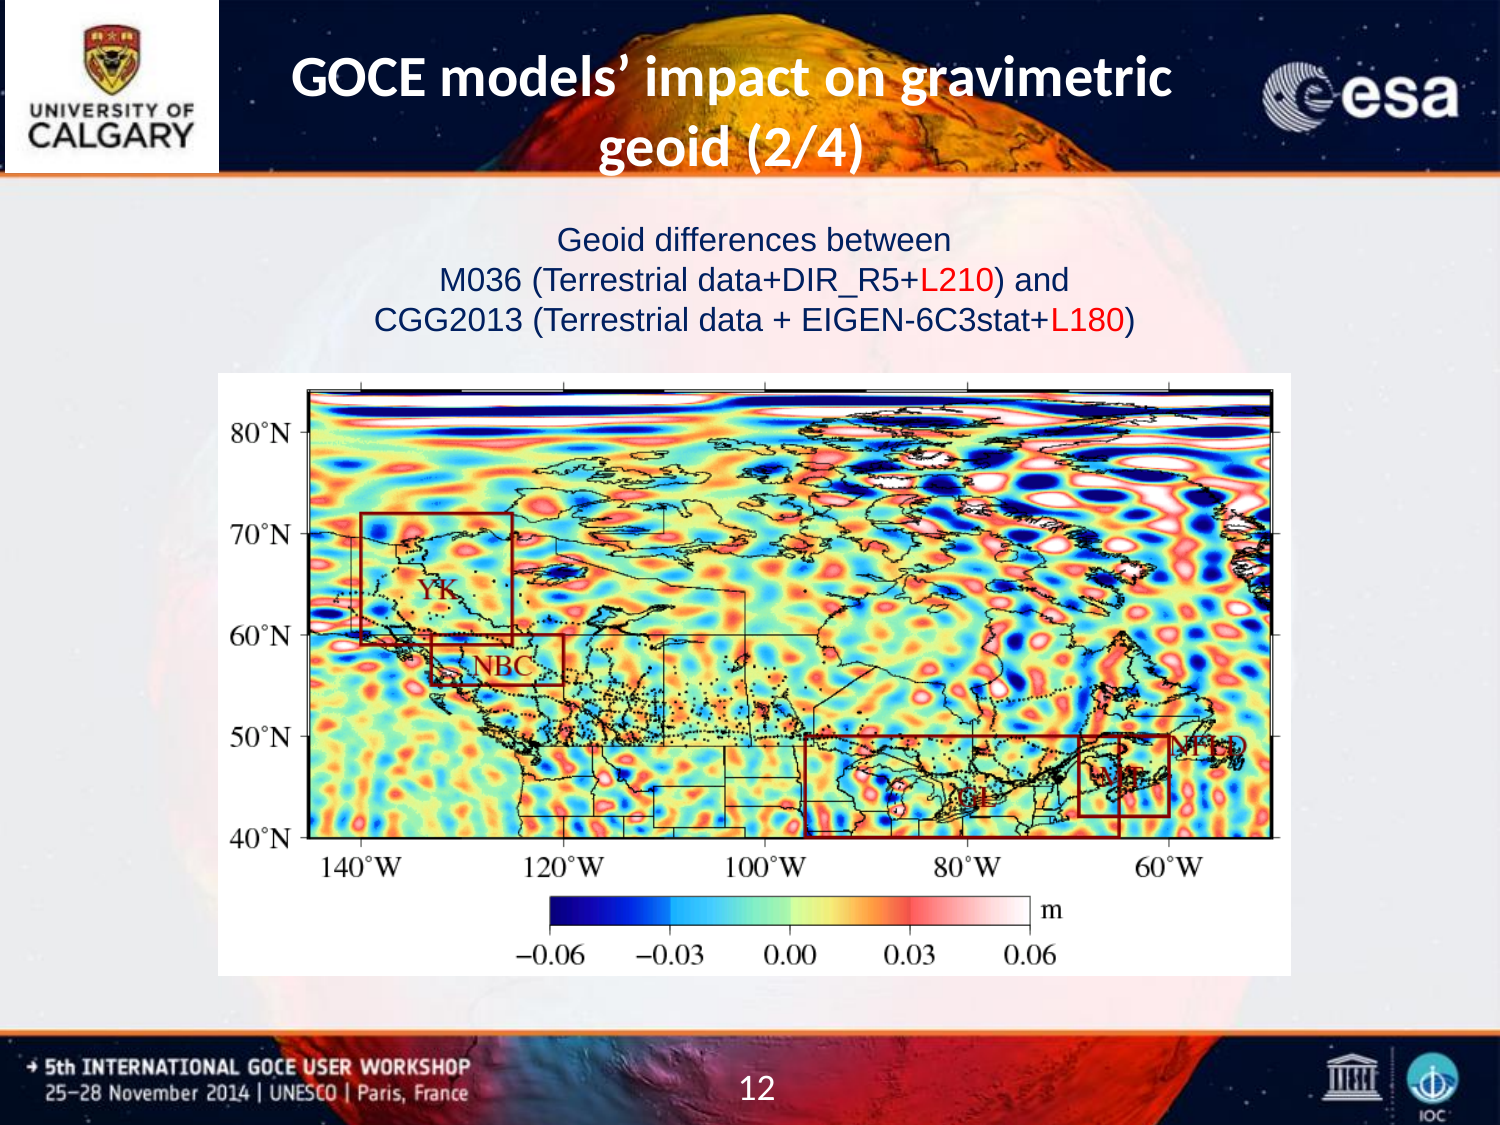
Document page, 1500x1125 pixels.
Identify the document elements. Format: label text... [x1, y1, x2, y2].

text_box 12 [714, 1055, 798, 1116]
text_box Geoid differences between M036 (Terrestrial data+DIR_R5+L210) and CGG2013 (Terrestrial data + EIGEN-6C3stat+L180) [79, 184, 1430, 372]
picture [0, 0, 1500, 1125]
title GOCE models’ impact on gravimetric geoid (2/4) [224, 30, 1258, 150]
